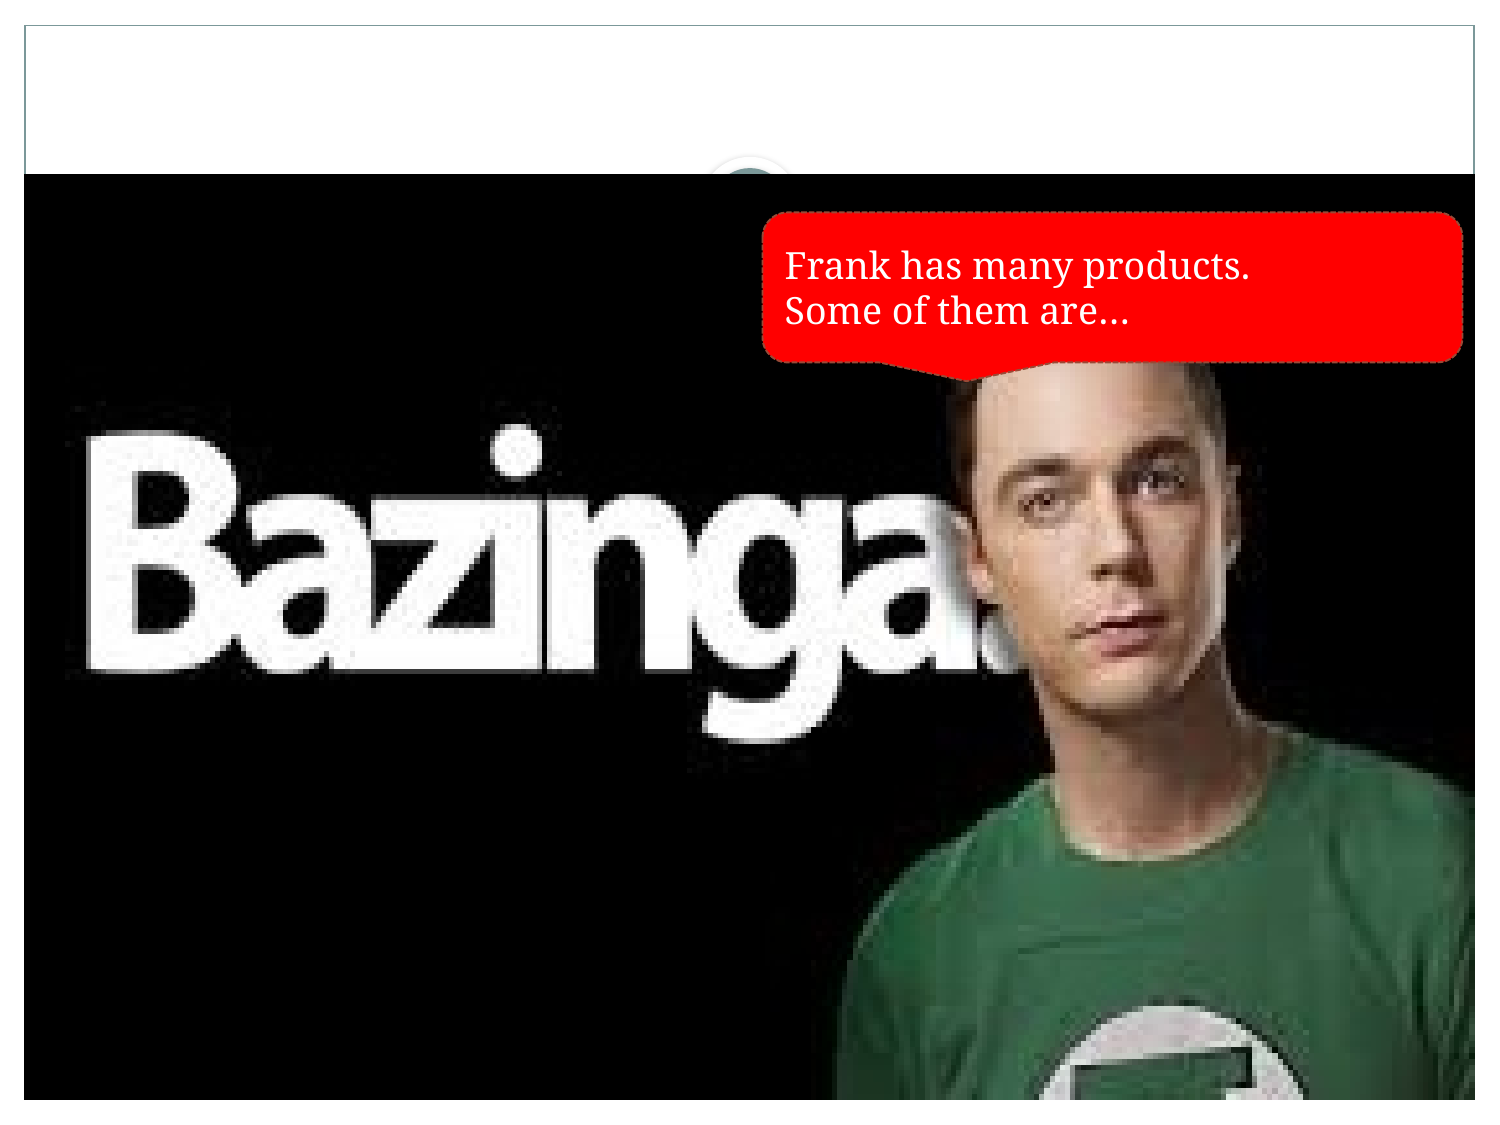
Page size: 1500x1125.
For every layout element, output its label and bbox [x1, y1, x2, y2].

list [24, 174, 1476, 1101]
